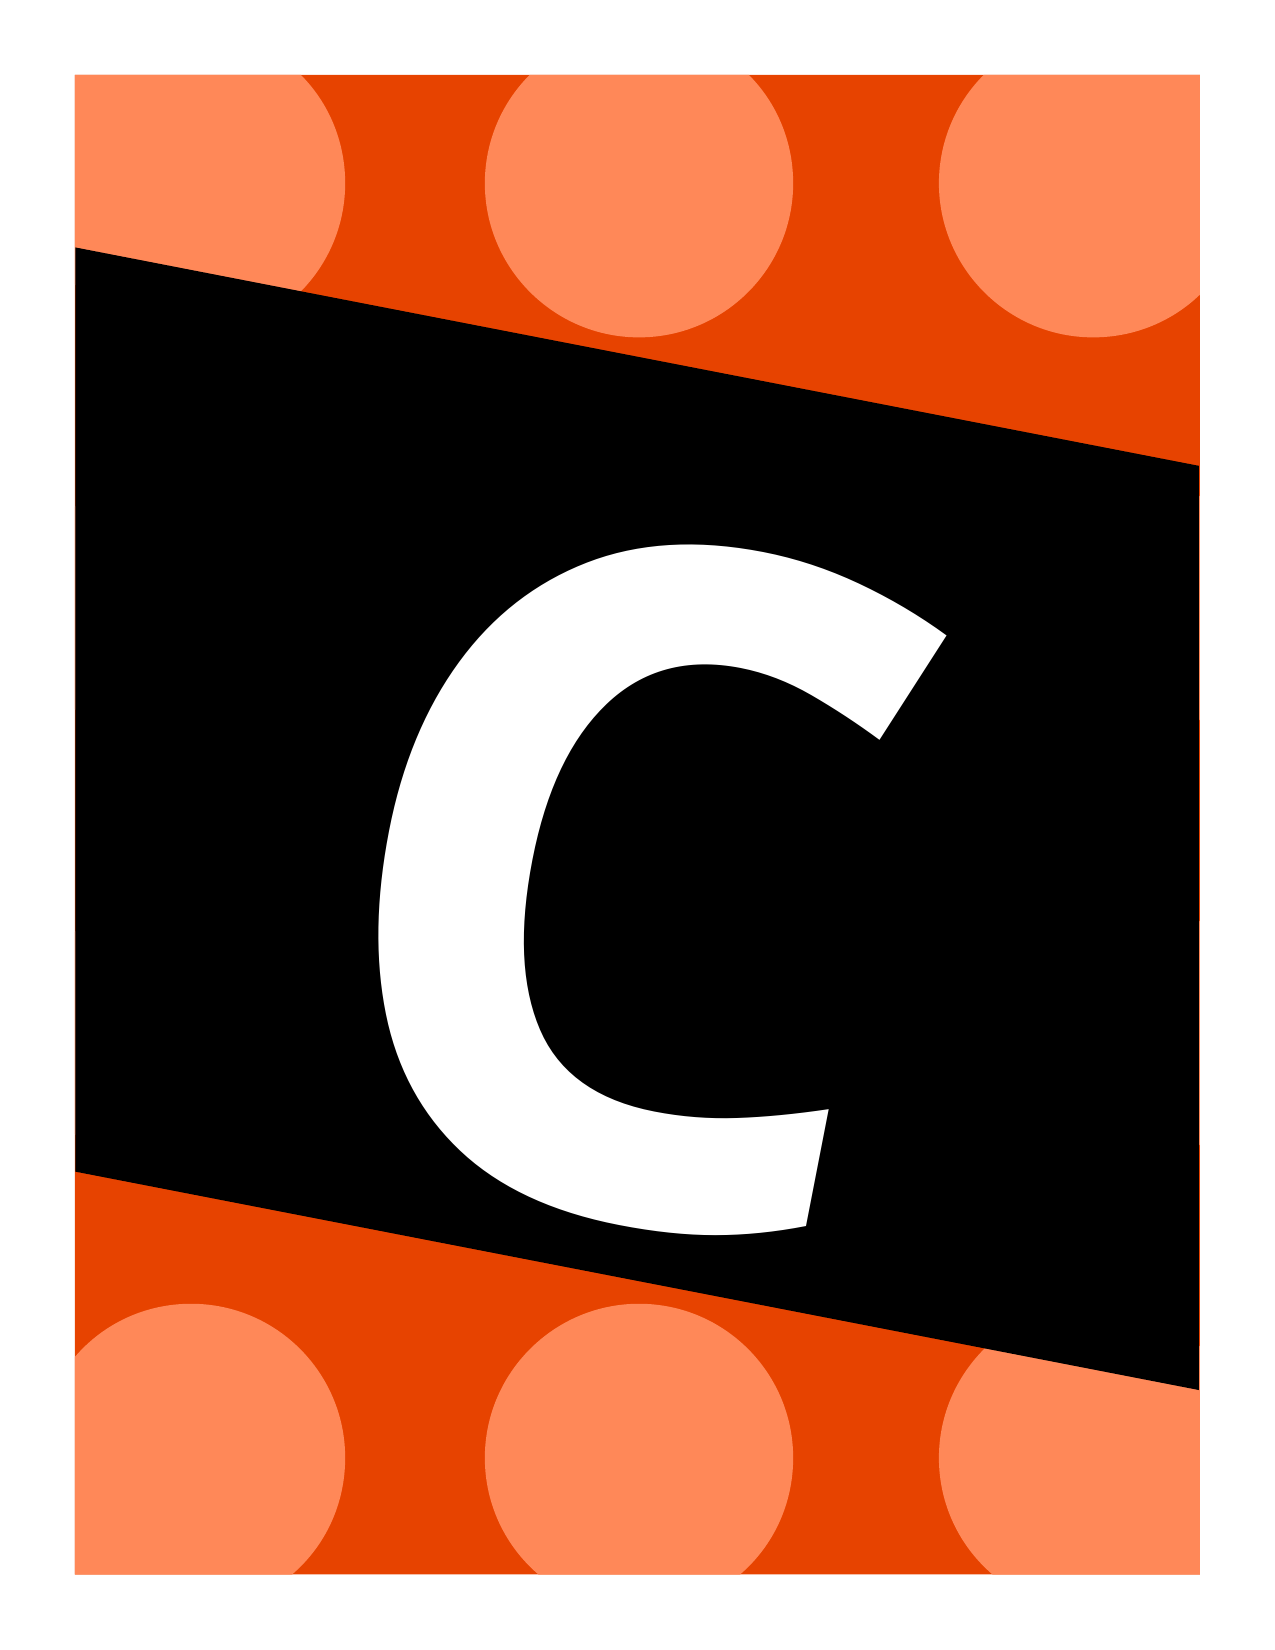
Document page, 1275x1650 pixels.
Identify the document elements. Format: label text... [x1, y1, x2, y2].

title C [22, 225, 1253, 1451]
